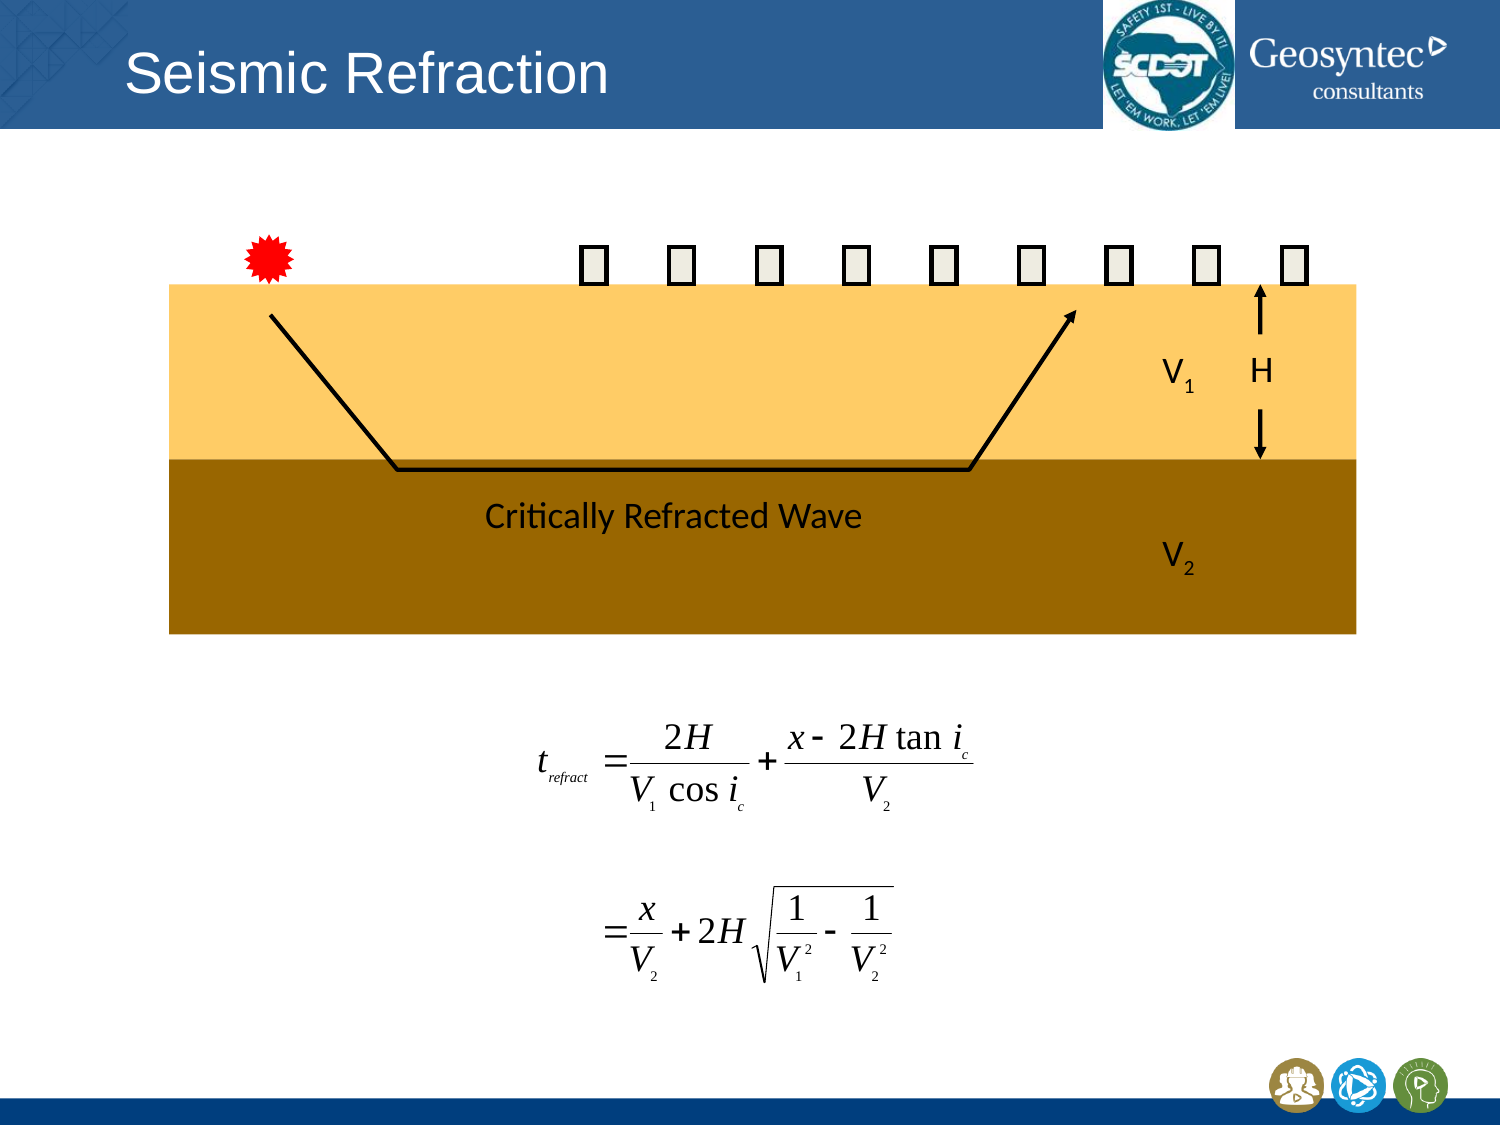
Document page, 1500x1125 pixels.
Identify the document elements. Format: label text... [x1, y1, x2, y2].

text_box [1194, 246, 1220, 285]
text_box [169, 459, 1357, 635]
picture [1331, 1058, 1386, 1113]
picture [1393, 1058, 1448, 1113]
text_box [581, 246, 607, 285]
text_box V1 [1147, 338, 1210, 405]
text_box [268, 306, 1079, 472]
text_box [244, 234, 295, 285]
picture [1250, 36, 1447, 99]
text_box [1281, 246, 1307, 285]
text_box [931, 246, 957, 285]
picture [1269, 1058, 1324, 1113]
text_box [669, 246, 695, 285]
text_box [534, 716, 979, 988]
text_box H [1235, 337, 1289, 398]
text_box [1254, 284, 1267, 335]
text_box V2 [1147, 521, 1210, 587]
text_box [1019, 246, 1045, 285]
text_box [844, 246, 869, 285]
picture [1103, 0, 1235, 131]
text_box Critically Refracted Wave [470, 484, 878, 544]
text_box [169, 284, 1357, 459]
text_box [1106, 246, 1132, 285]
text_box [756, 246, 782, 285]
text_box [1254, 409, 1267, 460]
title Seismic Refraction [109, 28, 1125, 116]
